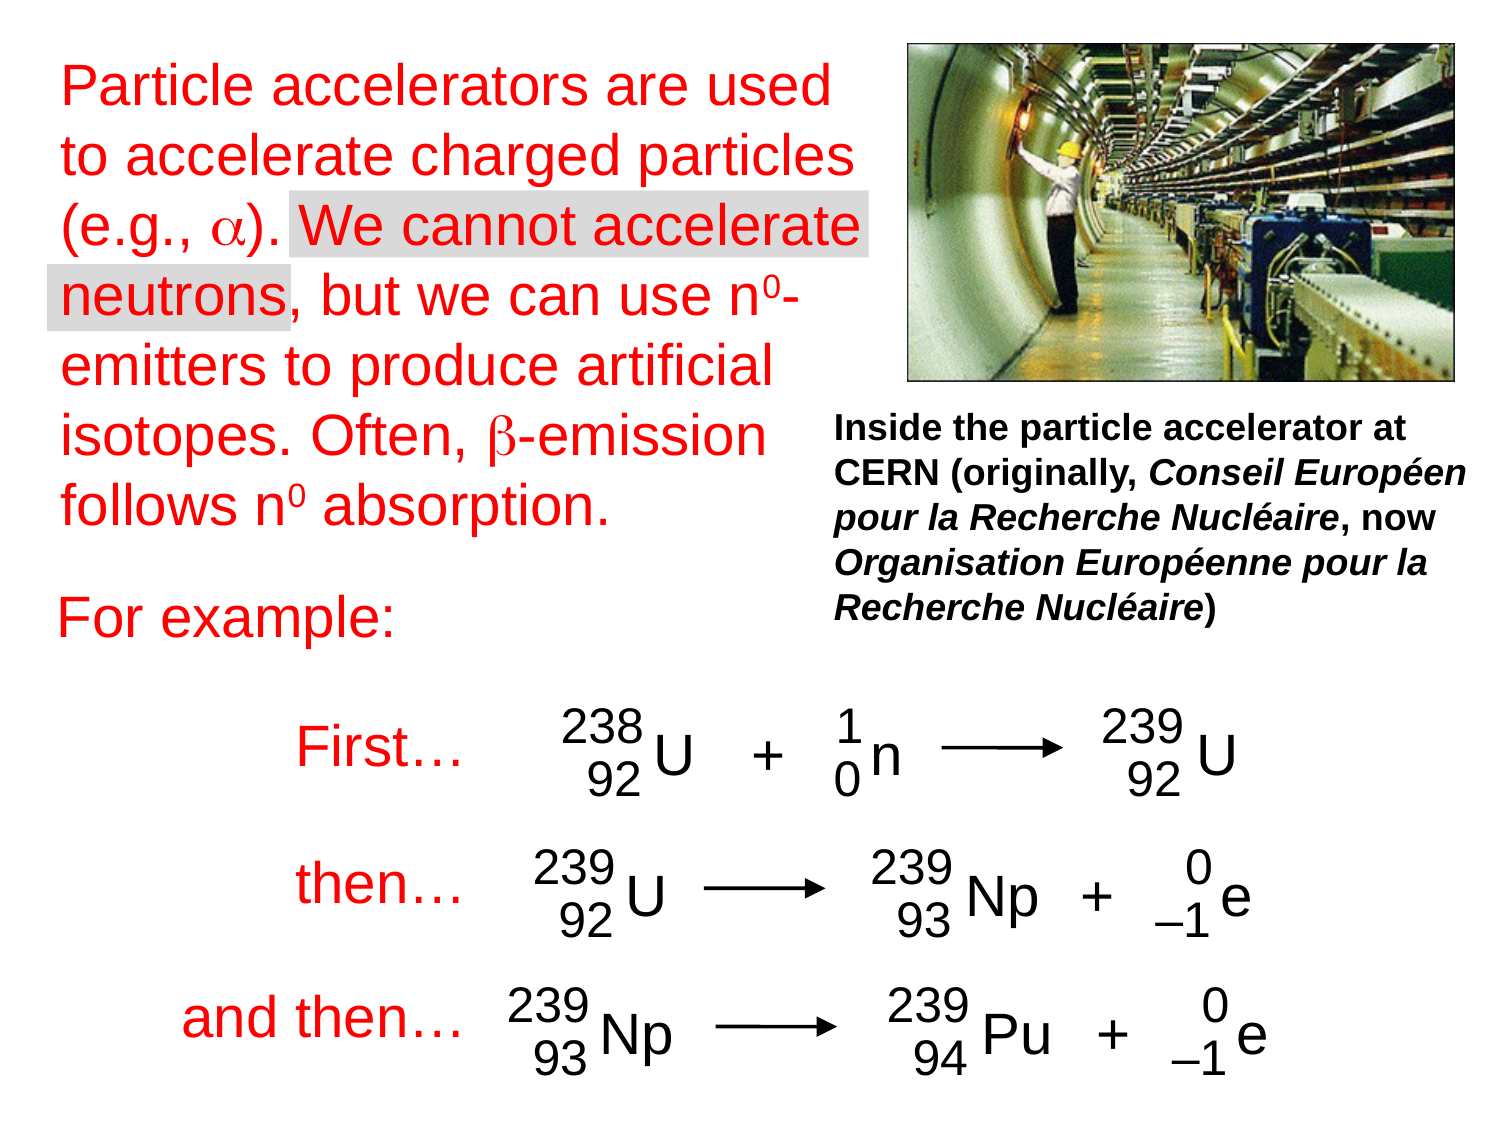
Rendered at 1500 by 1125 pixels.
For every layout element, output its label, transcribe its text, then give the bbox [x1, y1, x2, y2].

picture [907, 43, 1455, 382]
text_box 93 [880, 879, 967, 955]
text_box U [638, 710, 711, 795]
text_box 239 [1085, 686, 1199, 761]
text_box e [1205, 850, 1268, 936]
text_box e [1221, 989, 1284, 1074]
text_box [715, 1016, 838, 1037]
text_box 0 [1186, 965, 1245, 1017]
text_box 0 [1170, 826, 1228, 879]
text_box 239 [517, 826, 631, 902]
text_box 239 [491, 965, 605, 1040]
text_box 93 [517, 1017, 603, 1093]
text_box 238 [545, 686, 659, 761]
text_box Np [950, 850, 1055, 936]
text_box Particle accelerators are used to accelerate charged particles (e.g., a). We cannot accelerate neutrons, but we can use n0- emitters to produce artificial isotopes. Often, b-emission follows n0 absorption. [45, 39, 878, 545]
text_box –1 [1140, 879, 1226, 955]
text_box 239 [855, 826, 969, 902]
text_box 92 [1111, 739, 1197, 814]
text_box 239 [871, 965, 985, 1040]
text_box 1 [820, 686, 878, 739]
text_box then… [280, 837, 482, 923]
text_box First… [280, 700, 482, 785]
text_box and then… [166, 971, 482, 1057]
text_box Np [584, 989, 690, 1074]
text_box Pu [967, 989, 1069, 1074]
text_box 0 [818, 739, 876, 814]
text_box Inside the particle accelerator at CERN (originally, Conseil Européen pour la Recherche Nucléaire, now Organisation Européenne pour la Recherche Nucléaire) [819, 395, 1483, 636]
text_box 92 [571, 739, 657, 814]
text_box + [737, 710, 801, 795]
text_box [703, 877, 826, 899]
text_box 94 [897, 1017, 983, 1093]
text_box 92 [543, 879, 629, 955]
text_box For example: [41, 571, 412, 657]
text_box U [1181, 710, 1253, 795]
text_box [941, 737, 1064, 759]
text_box + [1065, 850, 1130, 936]
text_box –1 [1156, 1017, 1242, 1093]
text_box + [1082, 989, 1146, 1074]
text_box n [855, 710, 918, 795]
text_box U [610, 850, 683, 936]
